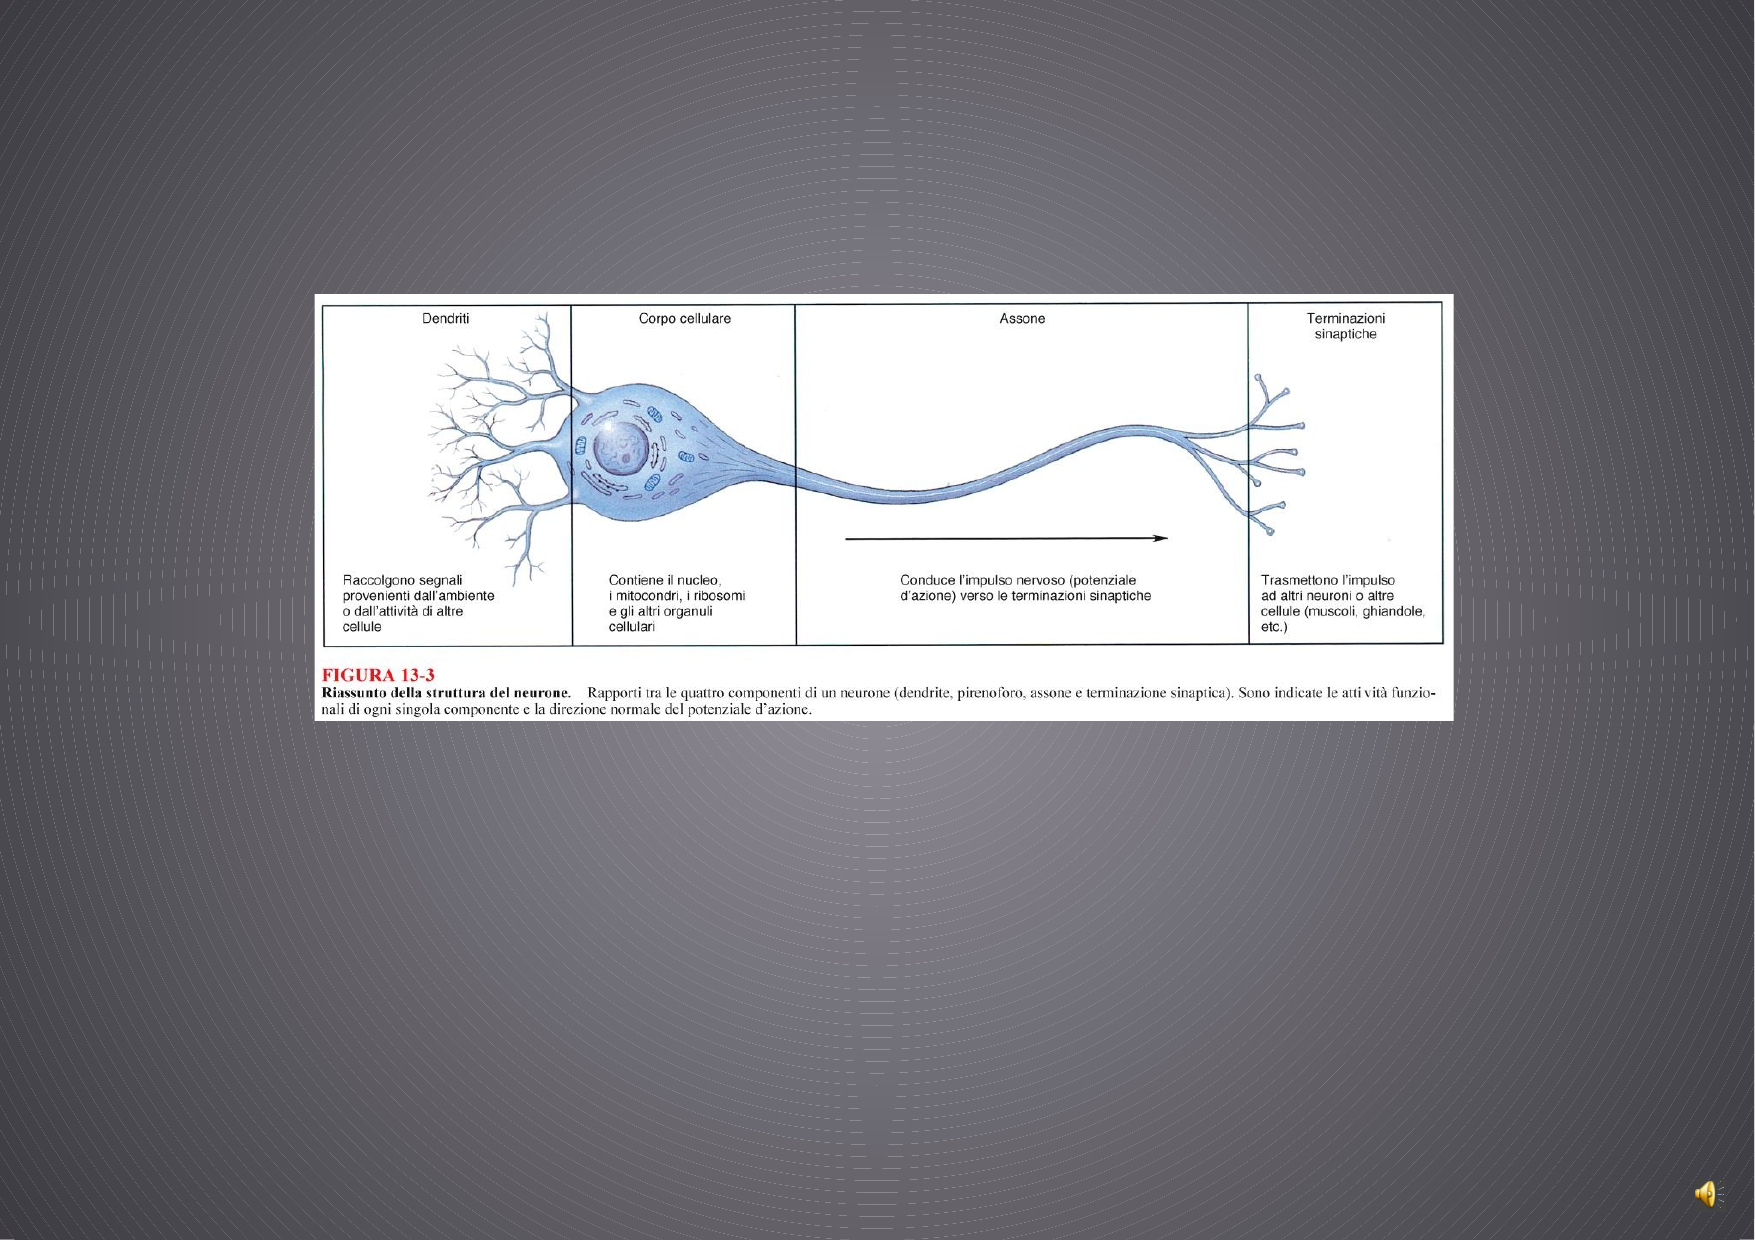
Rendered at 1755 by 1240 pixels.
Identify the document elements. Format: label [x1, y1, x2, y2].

picture [1693, 1179, 1728, 1213]
text_box [314, 294, 1454, 721]
